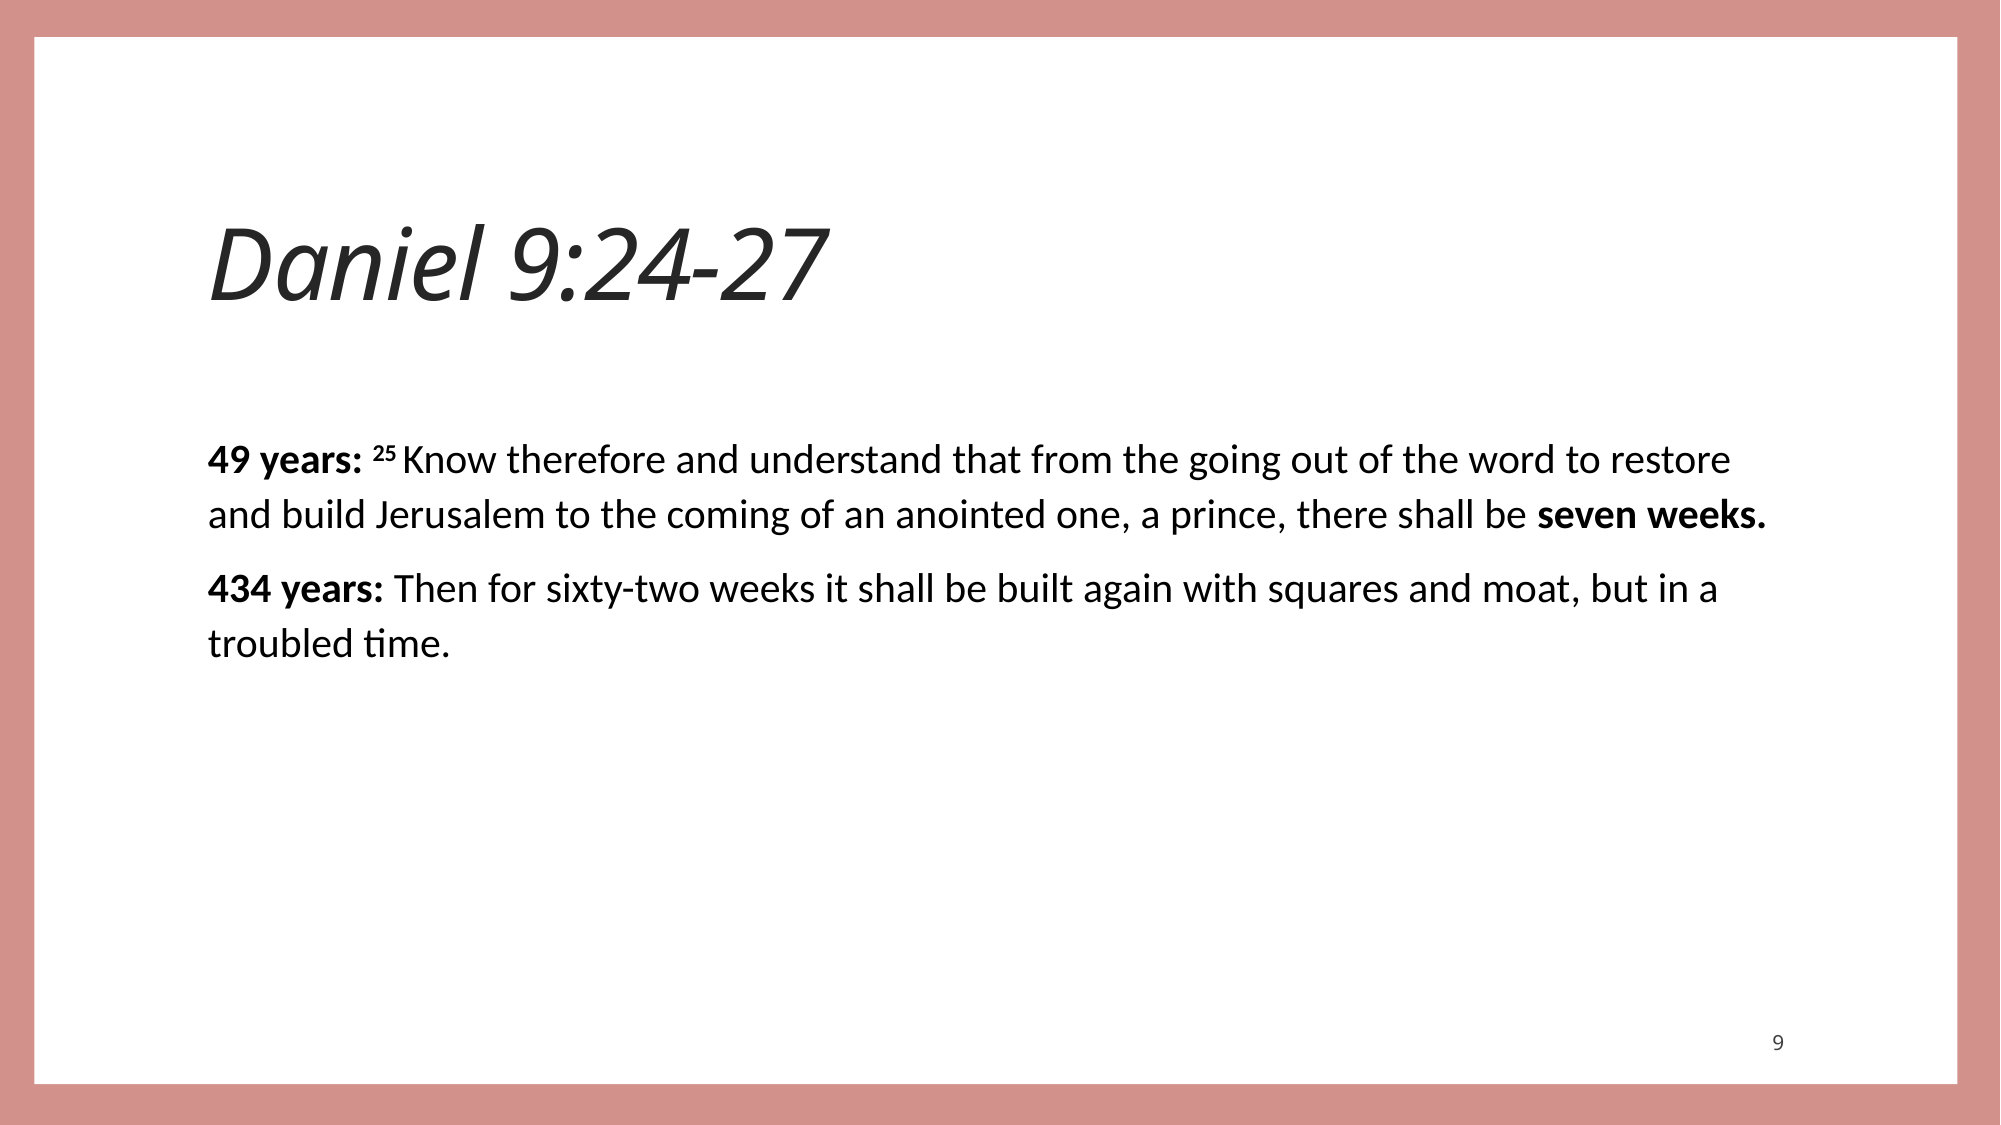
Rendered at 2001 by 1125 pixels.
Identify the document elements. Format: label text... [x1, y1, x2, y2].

text_box [34, 37, 1958, 1085]
title Daniel 9:24-27 [192, 142, 1800, 394]
slide_number 9 [1559, 1020, 1800, 1066]
list 49 years: 25 Know therefore and understand that from the going out of the word to restore and build Jerusalem to the coming of an anointed one, a prince, there shall be seven weeks. 434 years: Then for sixty-two weeks it shall be built again with squares and moat, but in a troubled time. [192, 419, 1800, 979]
text_box [0, 0, 2000, 1125]
